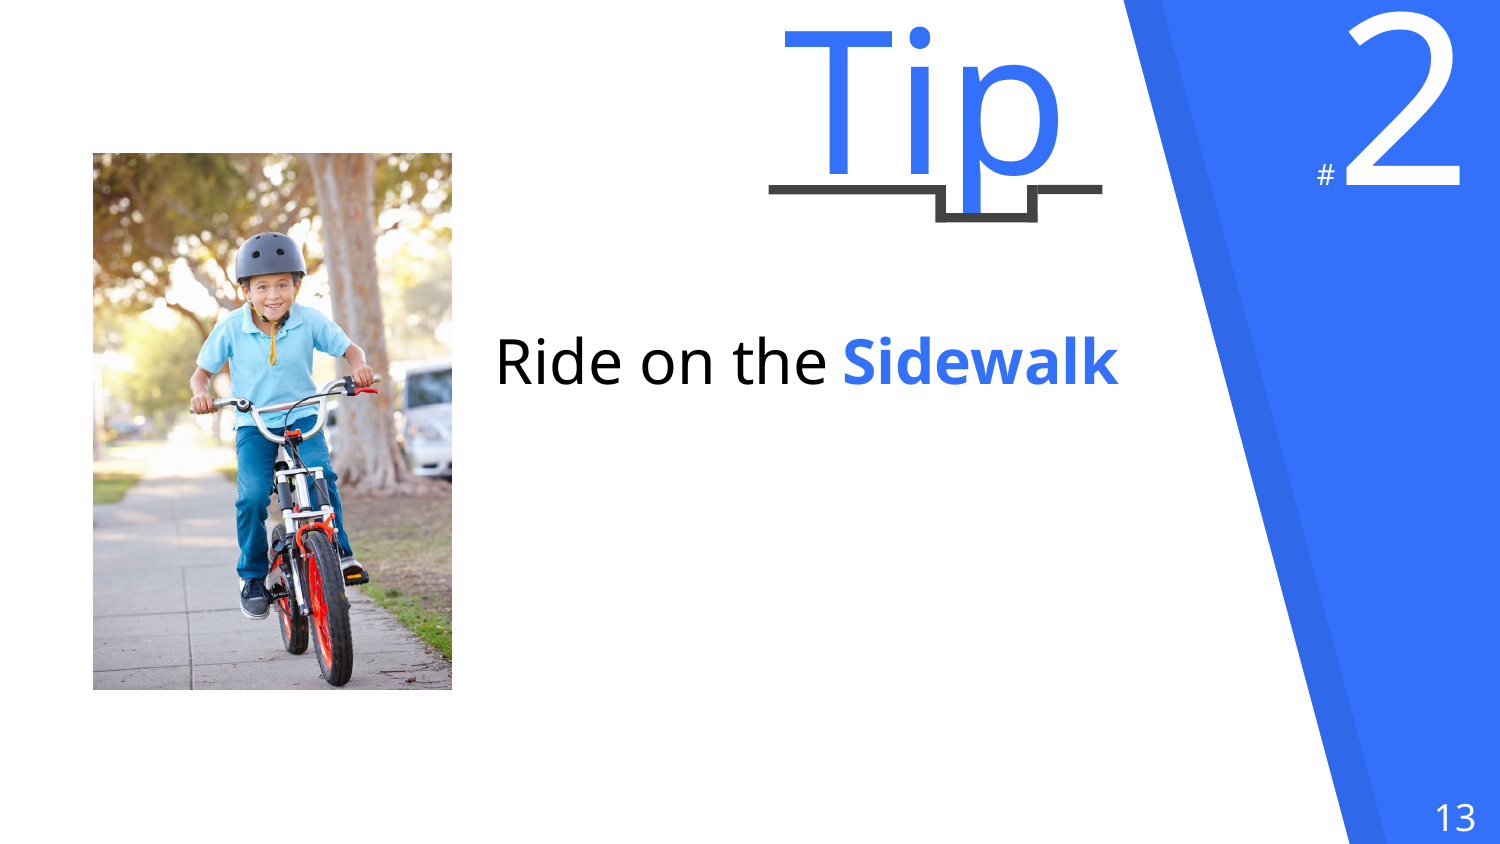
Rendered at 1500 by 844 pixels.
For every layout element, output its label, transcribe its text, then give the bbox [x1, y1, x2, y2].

text_box #2 [1301, 0, 1500, 244]
text_box [1037, 184, 1103, 195]
text_box [935, 185, 946, 223]
slide_number ‹#› [1401, 779, 1492, 844]
text_box Ride on the Sidewalk [479, 307, 1188, 537]
text_box [1027, 185, 1038, 223]
text_box [768, 185, 935, 195]
text_box Tip [768, 0, 1301, 166]
text_box [946, 213, 1027, 223]
picture [93, 153, 452, 691]
